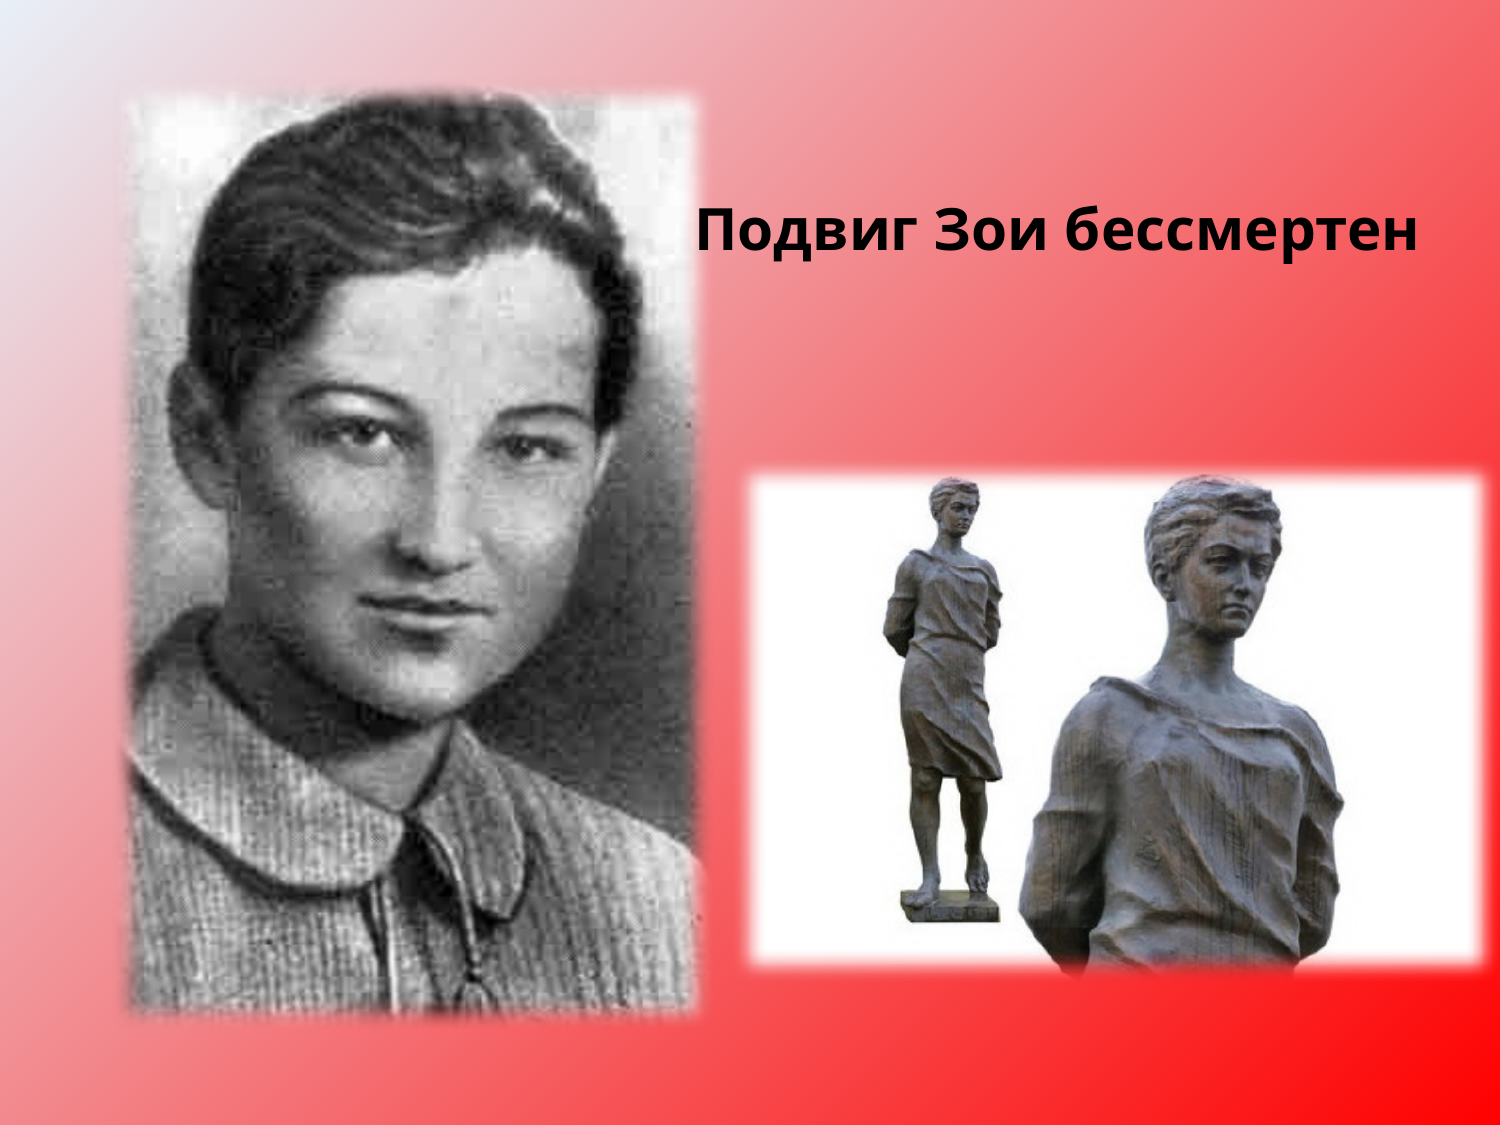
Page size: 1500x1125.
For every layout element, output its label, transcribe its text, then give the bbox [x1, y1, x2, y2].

picture [111, 77, 715, 1033]
picture [730, 455, 1500, 983]
text_box Подвиг Зои бессмертен [758, 184, 1436, 270]
